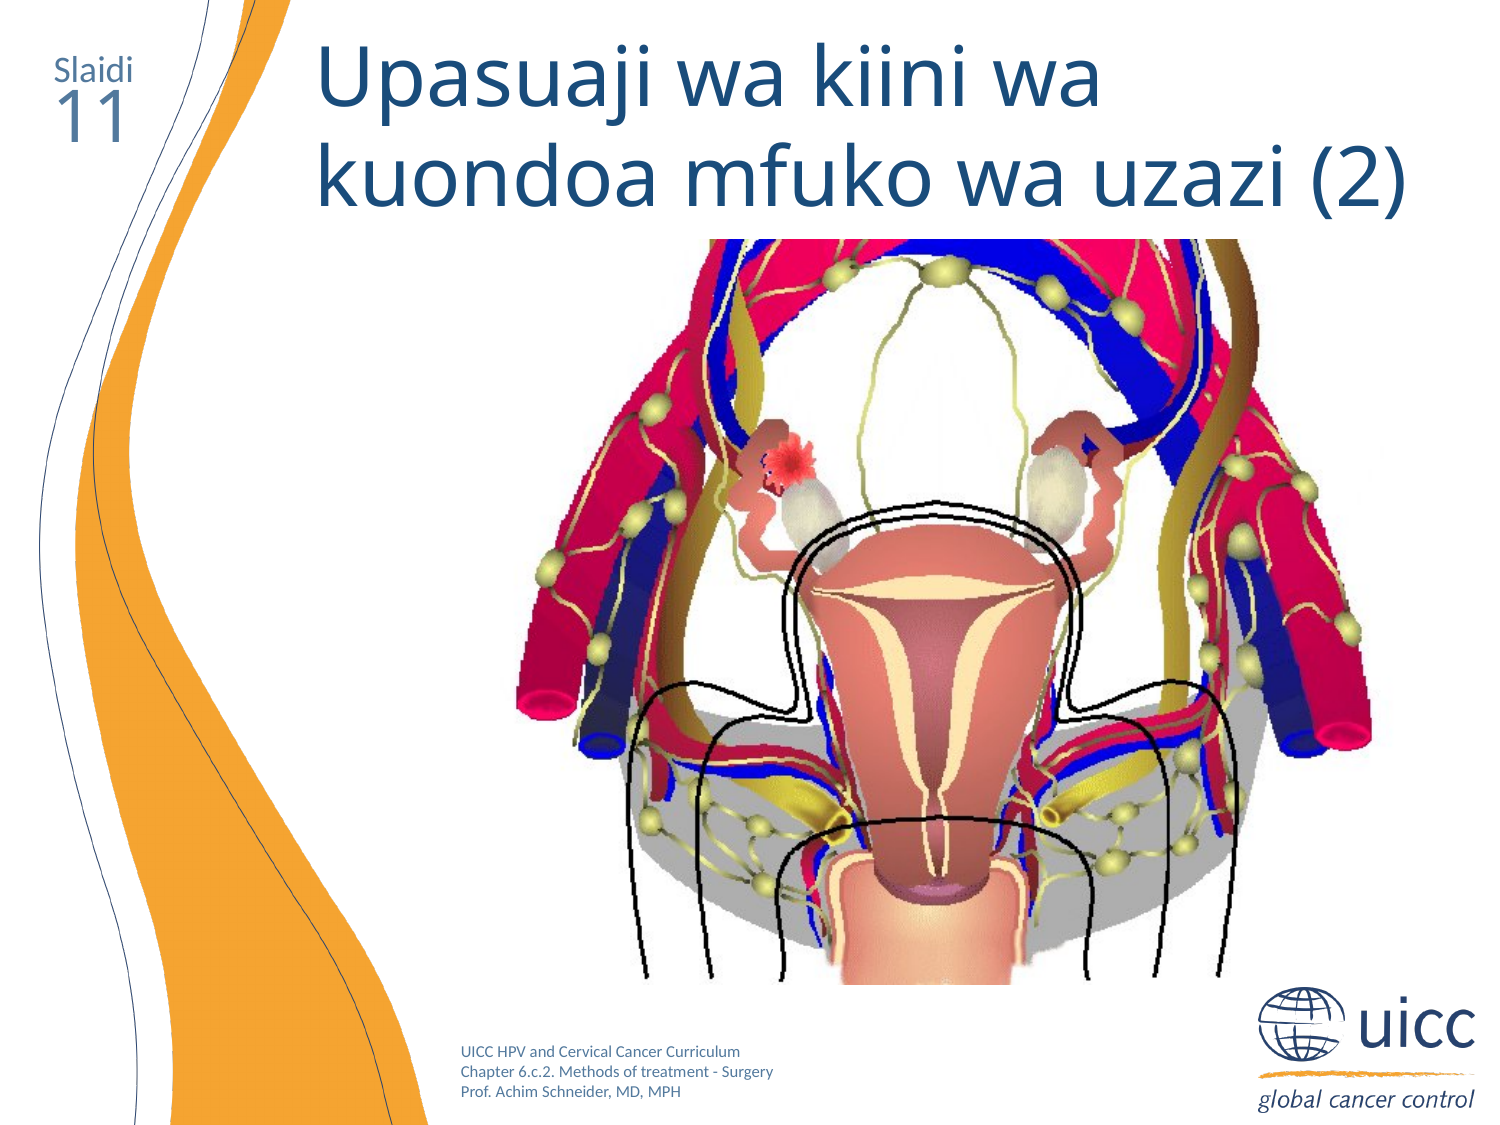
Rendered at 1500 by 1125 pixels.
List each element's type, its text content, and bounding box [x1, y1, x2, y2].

picture [0, 0, 447, 1125]
picture [1258, 987, 1475, 1113]
text_box 11 [37, 62, 151, 165]
picture [491, 239, 1395, 985]
text_box Slaidi [12, 37, 175, 198]
text_box Upasuaji wa kiini wa kuondoa mfuko wa uzazi (2) [299, 16, 1436, 231]
